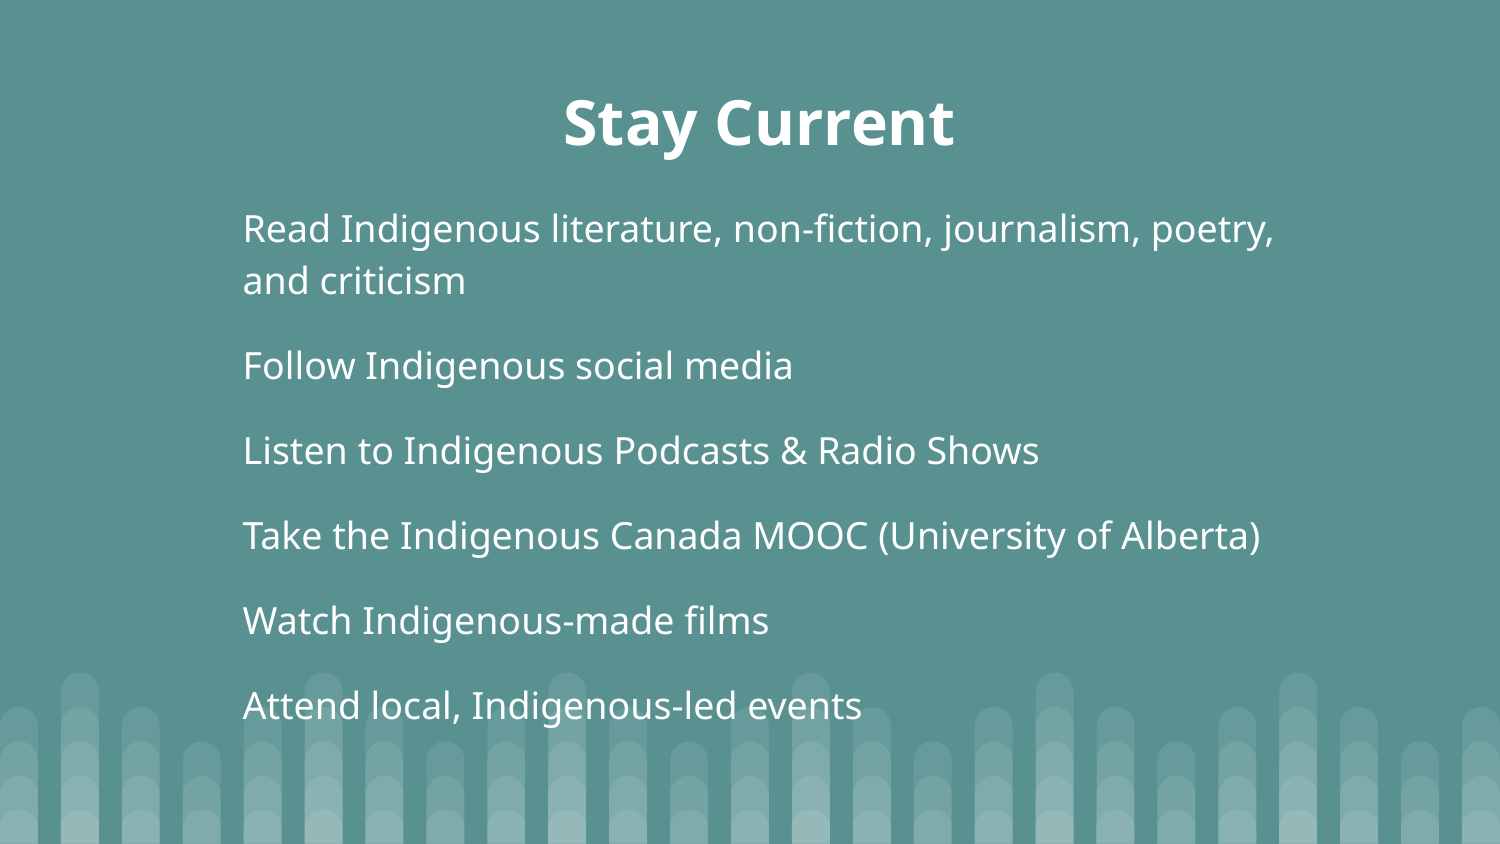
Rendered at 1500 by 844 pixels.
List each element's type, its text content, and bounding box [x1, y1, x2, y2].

list Read Indigenous literature, non-fiction, journalism, poetry, and criticism Follow Indigenous social media Listen to Indigenous Podcasts & Radio Shows Take the Indigenous Canada MOOC (University of Alberta) Watch Indigenous-made films Attend local, Indigenous-led events [227, 183, 1293, 611]
title Stay Current [237, 10, 1283, 183]
